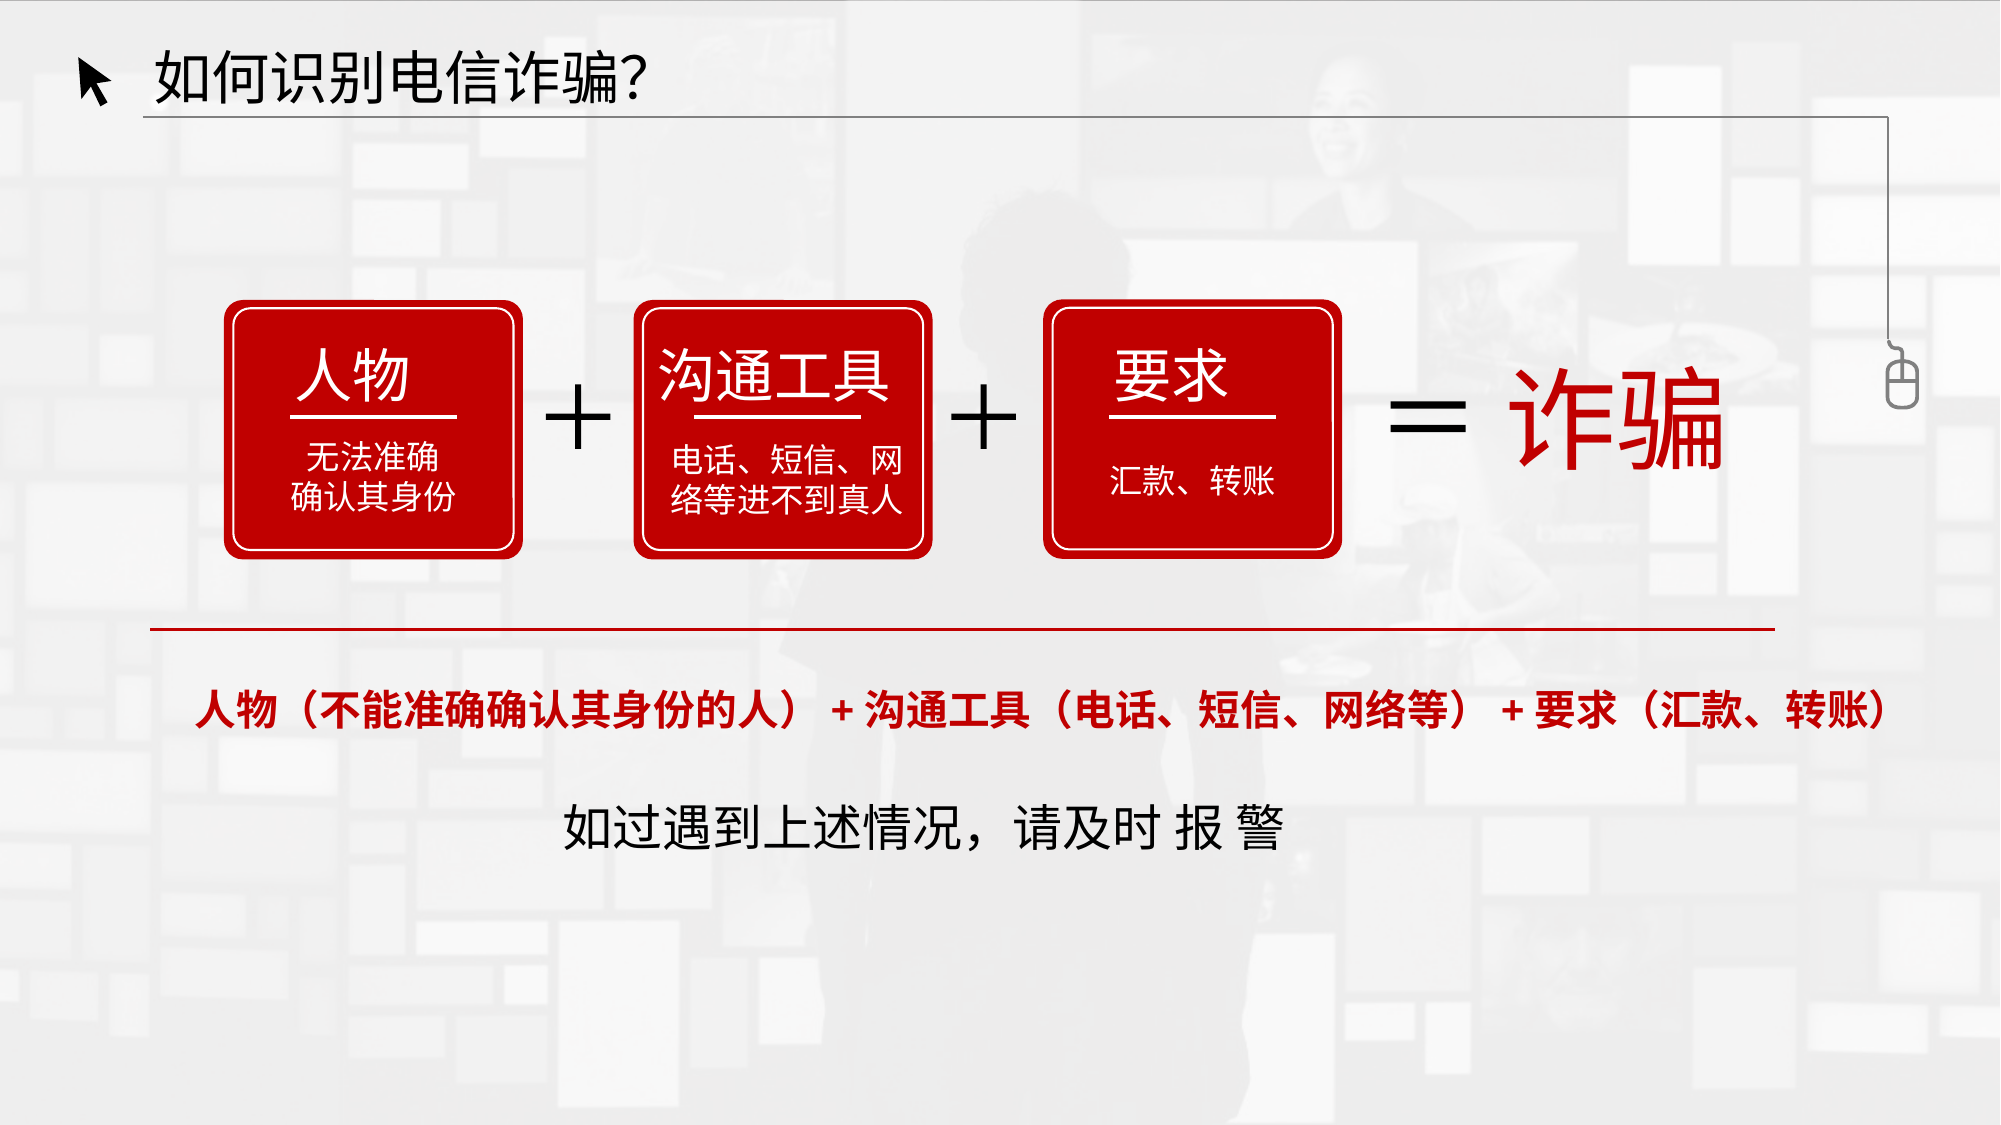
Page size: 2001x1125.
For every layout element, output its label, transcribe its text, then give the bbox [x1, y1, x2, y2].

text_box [273, 331, 474, 525]
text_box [642, 331, 928, 529]
text_box 人物（不能准确确认其身份的人）+沟通工具（电话、短信、网络等）+要求（汇款、转账） [179, 676, 1926, 742]
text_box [1092, 331, 1293, 508]
text_box 诈骗 [1489, 341, 1787, 491]
text_box [950, 383, 1017, 450]
text_box [1390, 424, 1467, 433]
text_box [1044, 300, 1342, 558]
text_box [634, 301, 932, 559]
text_box [1390, 400, 1467, 410]
text_box 如何识别电信诈骗？ [138, 33, 785, 119]
text_box 如过遇到上述情况，请及时 报 警 [548, 789, 1301, 865]
text_box [545, 383, 611, 450]
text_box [224, 301, 522, 559]
